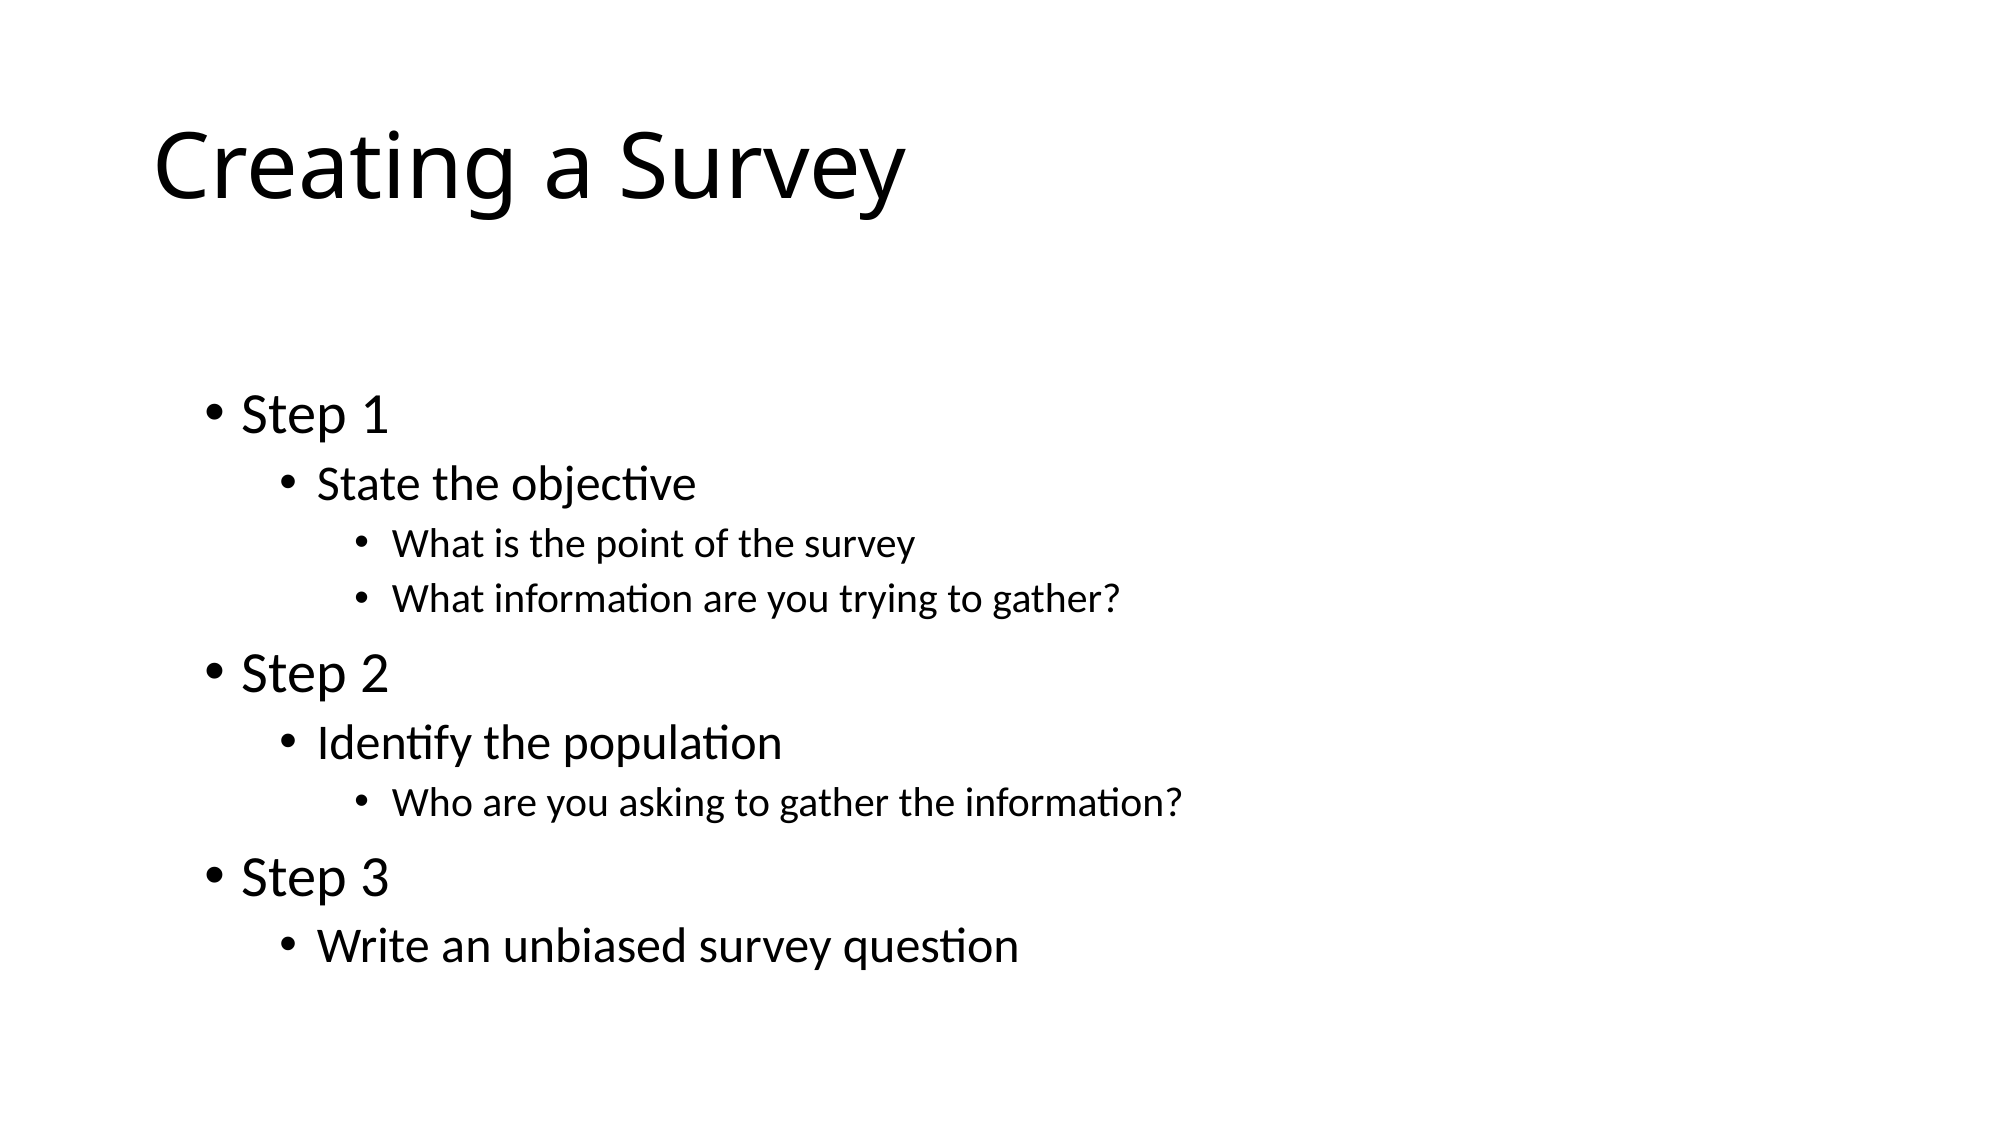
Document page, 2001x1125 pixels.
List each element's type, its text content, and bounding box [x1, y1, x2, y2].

title Creating a Survey [137, 59, 1863, 278]
list Step 1 State the objective What is the point of the survey What information are you trying to gather? Step 2 Identify the population Who are you asking to gather the information? Step 3 Write an unbiased survey question [189, 376, 1638, 1087]
